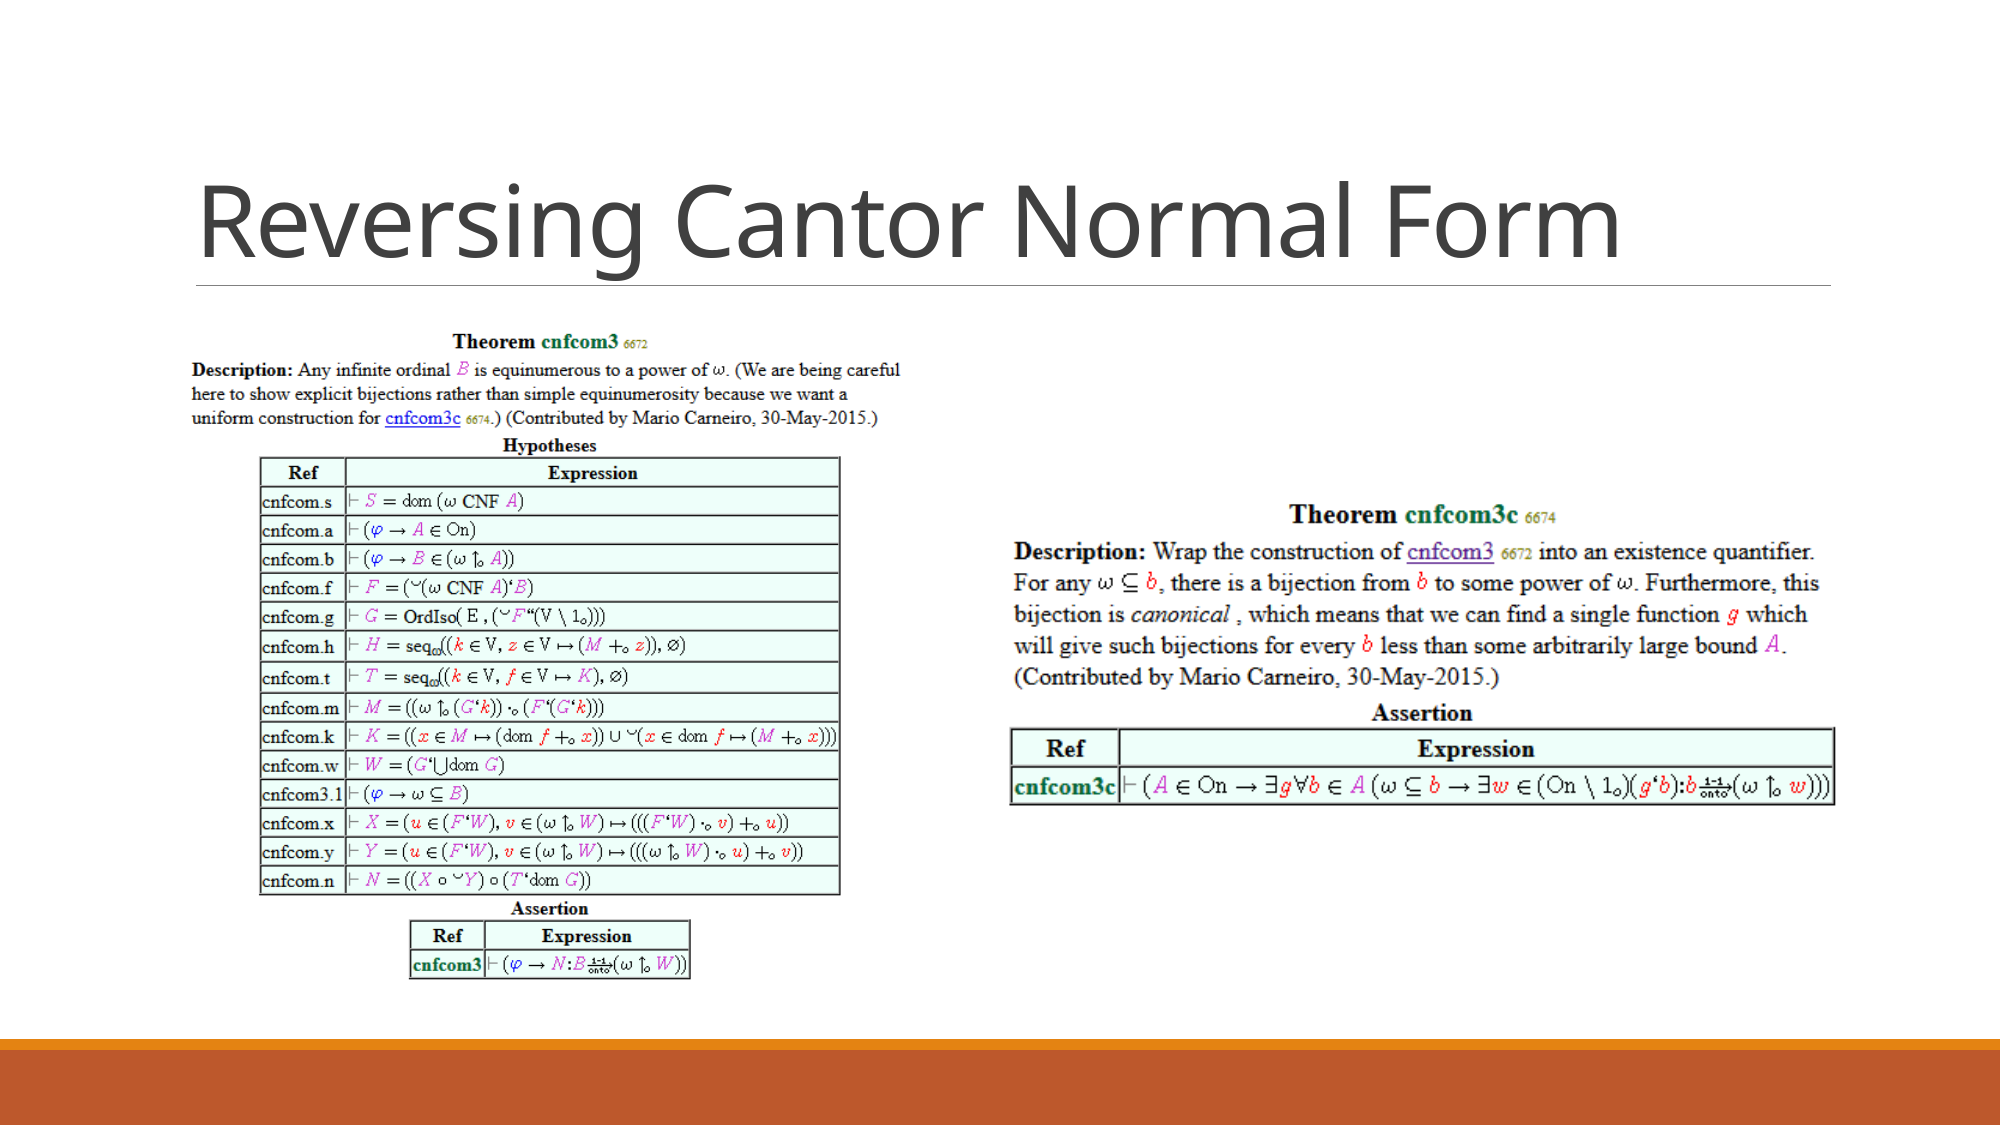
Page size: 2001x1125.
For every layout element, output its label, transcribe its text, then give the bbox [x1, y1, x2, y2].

title Reversing Cantor Normal Form [180, 47, 1830, 285]
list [179, 321, 921, 983]
picture [1004, 492, 1848, 813]
